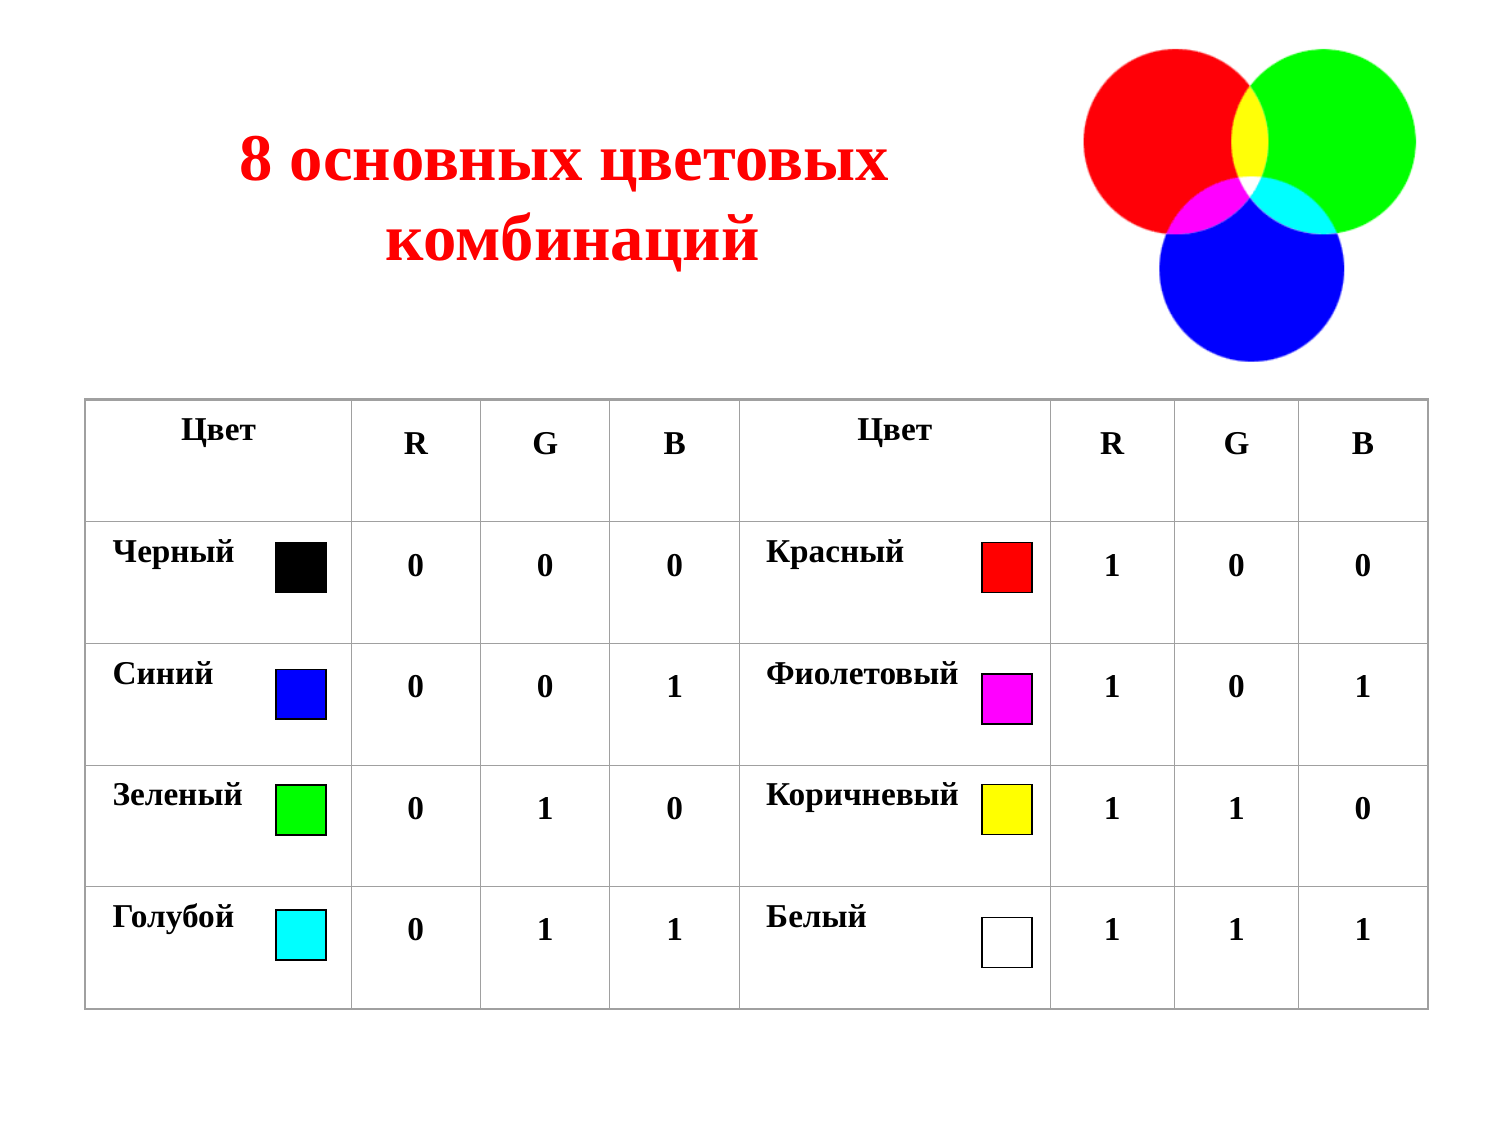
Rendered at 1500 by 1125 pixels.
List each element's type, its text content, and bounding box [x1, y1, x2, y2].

picture [1052, 0, 1439, 386]
title 8 основных цветовых комбинаций [112, 99, 1034, 288]
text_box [84, 398, 1429, 1010]
